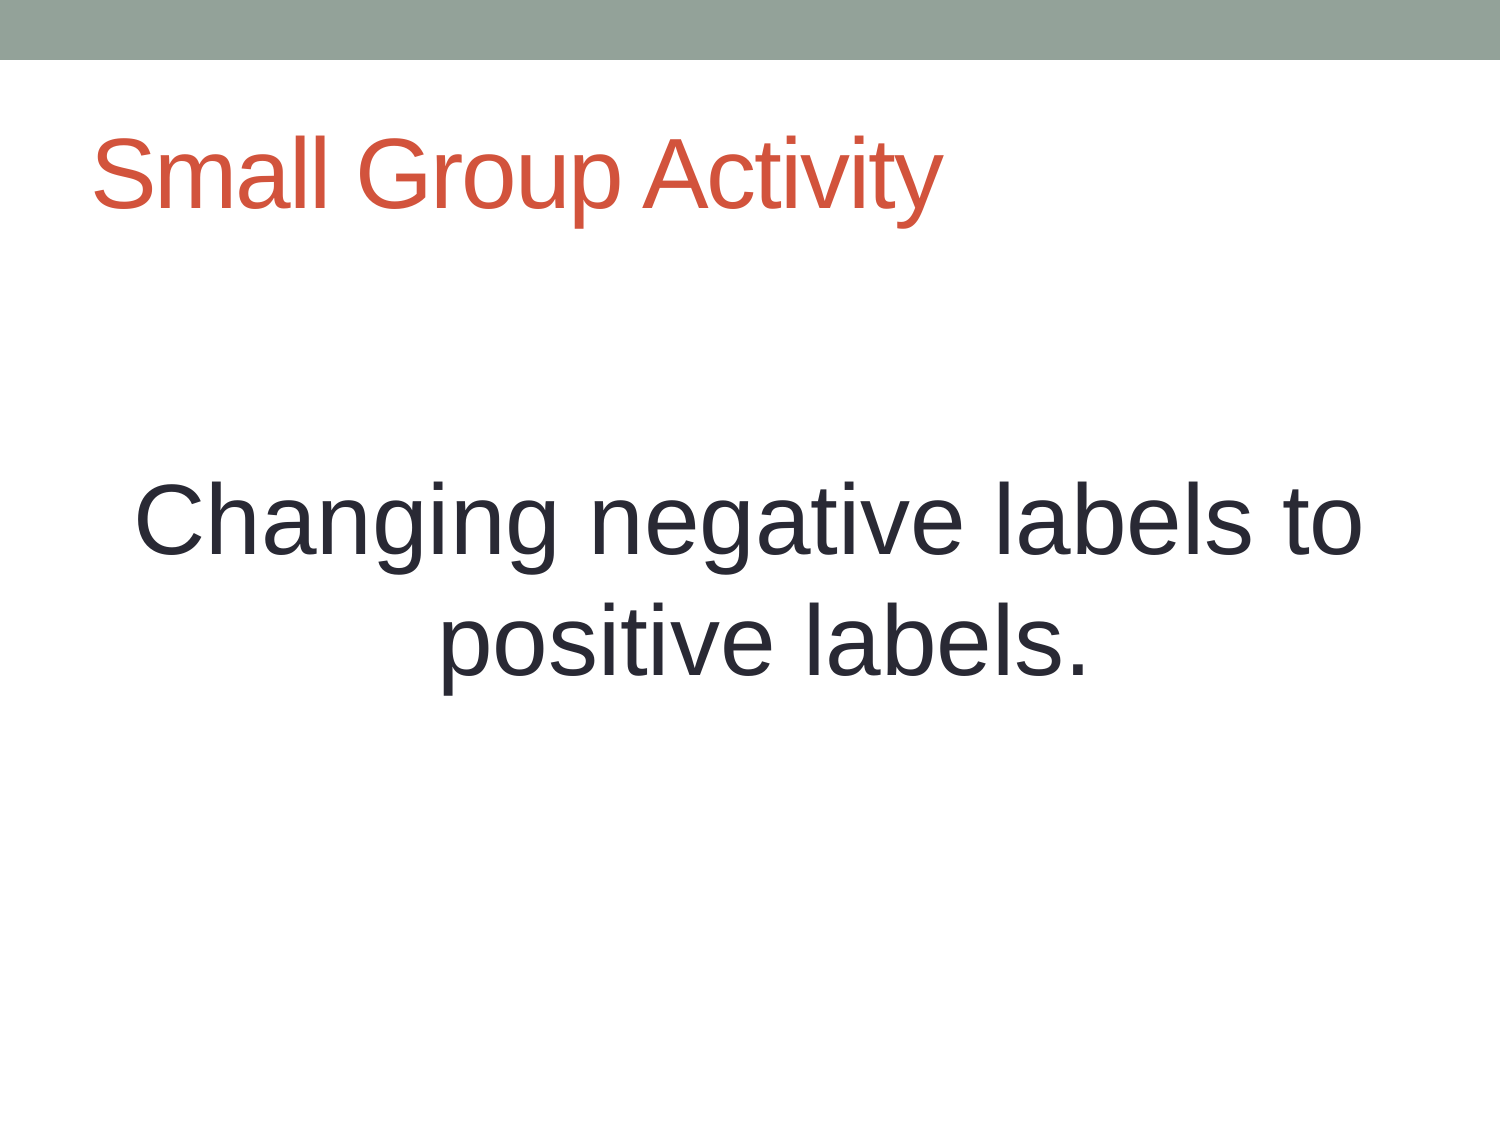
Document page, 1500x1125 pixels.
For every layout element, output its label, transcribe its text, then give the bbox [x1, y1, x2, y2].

title Small Group Activity [75, 87, 1425, 250]
list Changing negative labels to positive labels. [75, 262, 1425, 1063]
